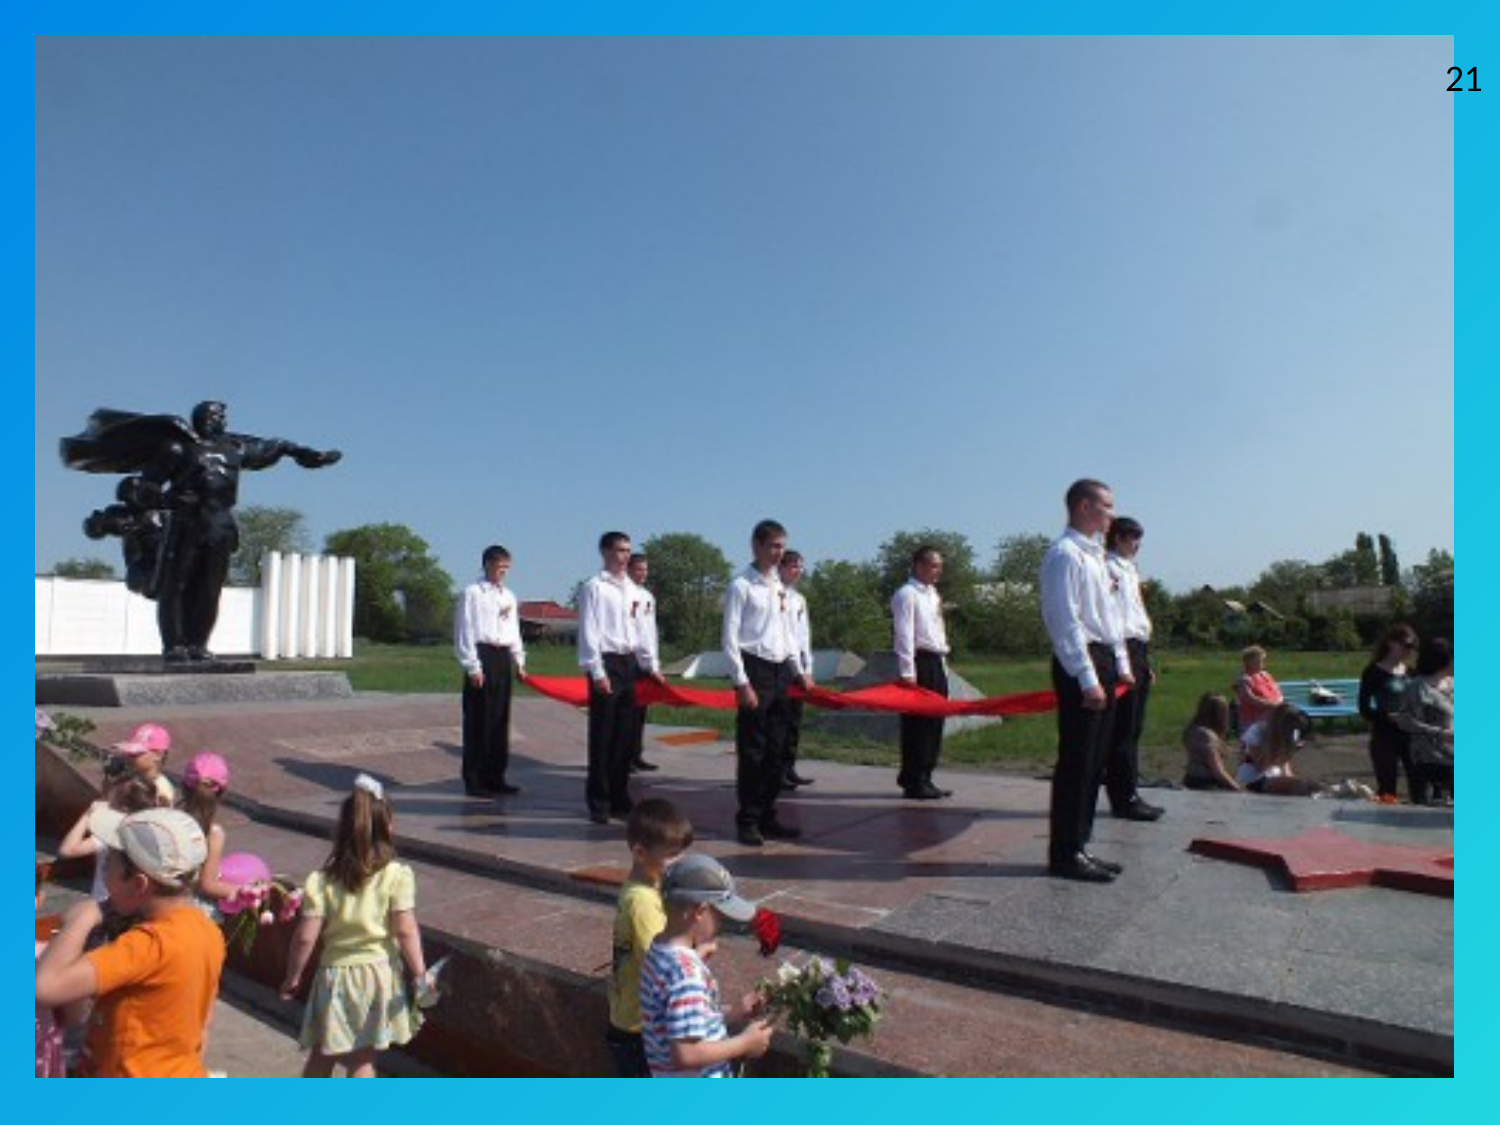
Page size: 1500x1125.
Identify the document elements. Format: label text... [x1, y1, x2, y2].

picture [34, 32, 1459, 1079]
text_box 21 [1457, 46, 1498, 107]
